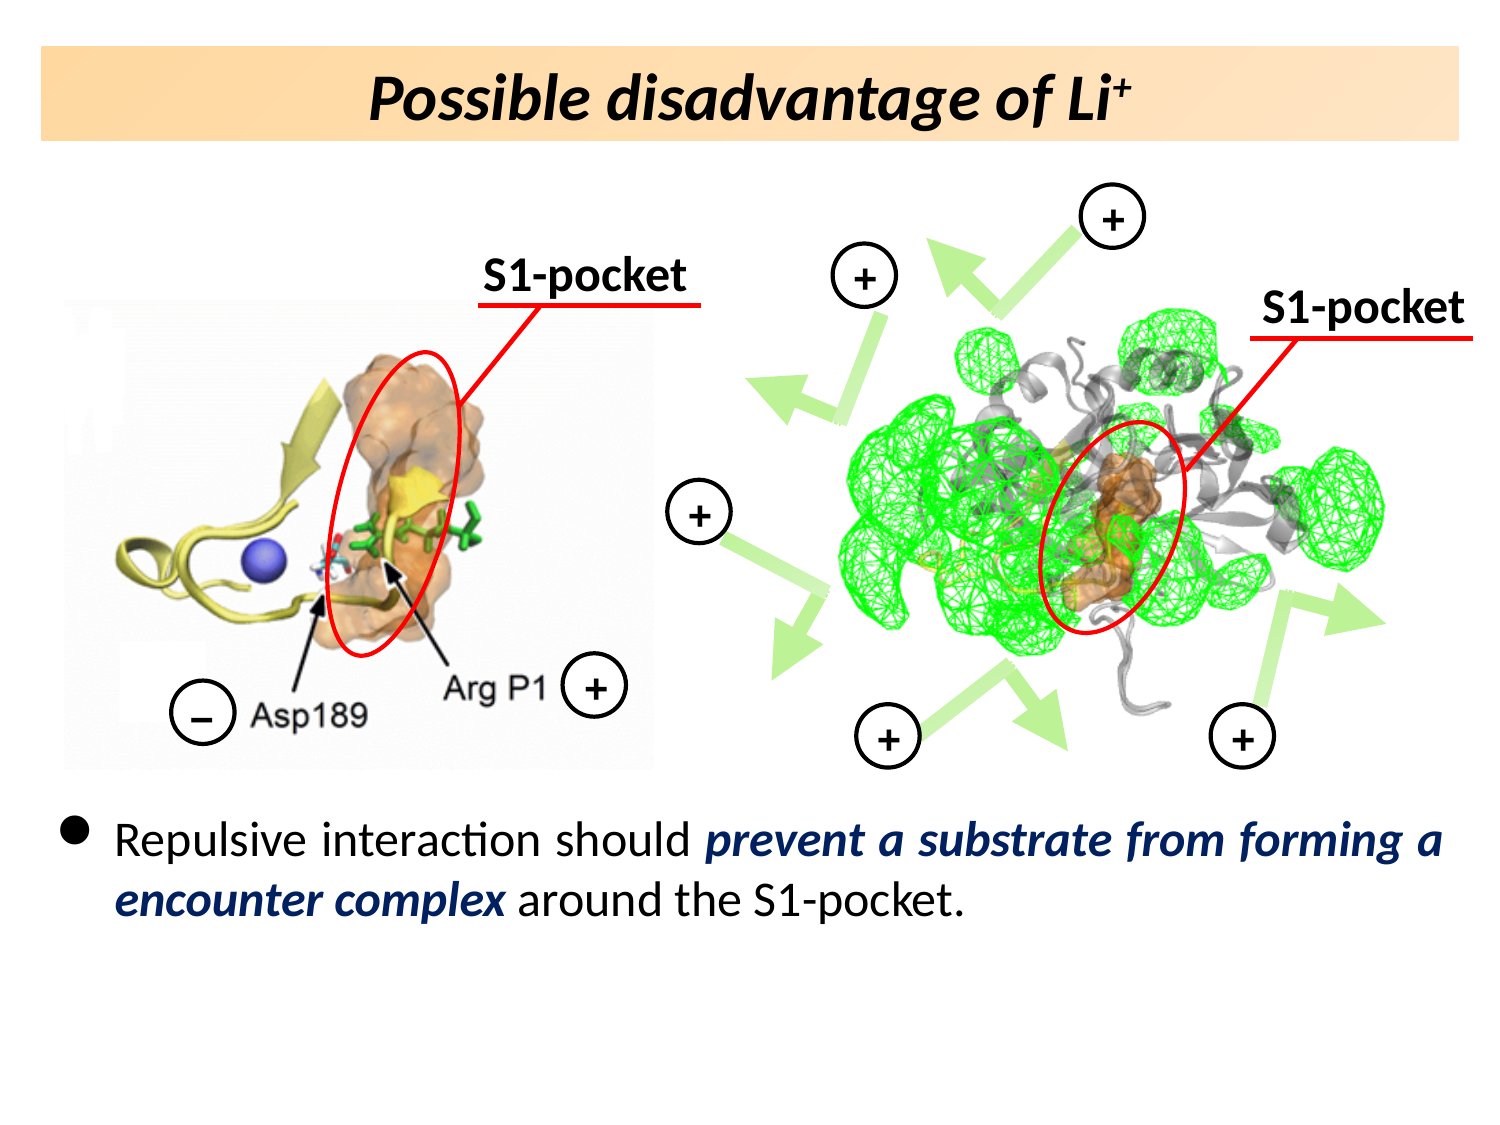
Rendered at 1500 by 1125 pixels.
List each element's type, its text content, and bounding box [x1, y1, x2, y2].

text_box Repulsive interaction should prevent a substrate from forming a encounter complex around the S1-pocket. [41, 798, 1459, 934]
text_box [64, 234, 661, 770]
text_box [562, 653, 627, 721]
text_box Possible disadvantage of Li+ [41, 46, 1459, 141]
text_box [666, 184, 1483, 848]
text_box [170, 680, 235, 752]
